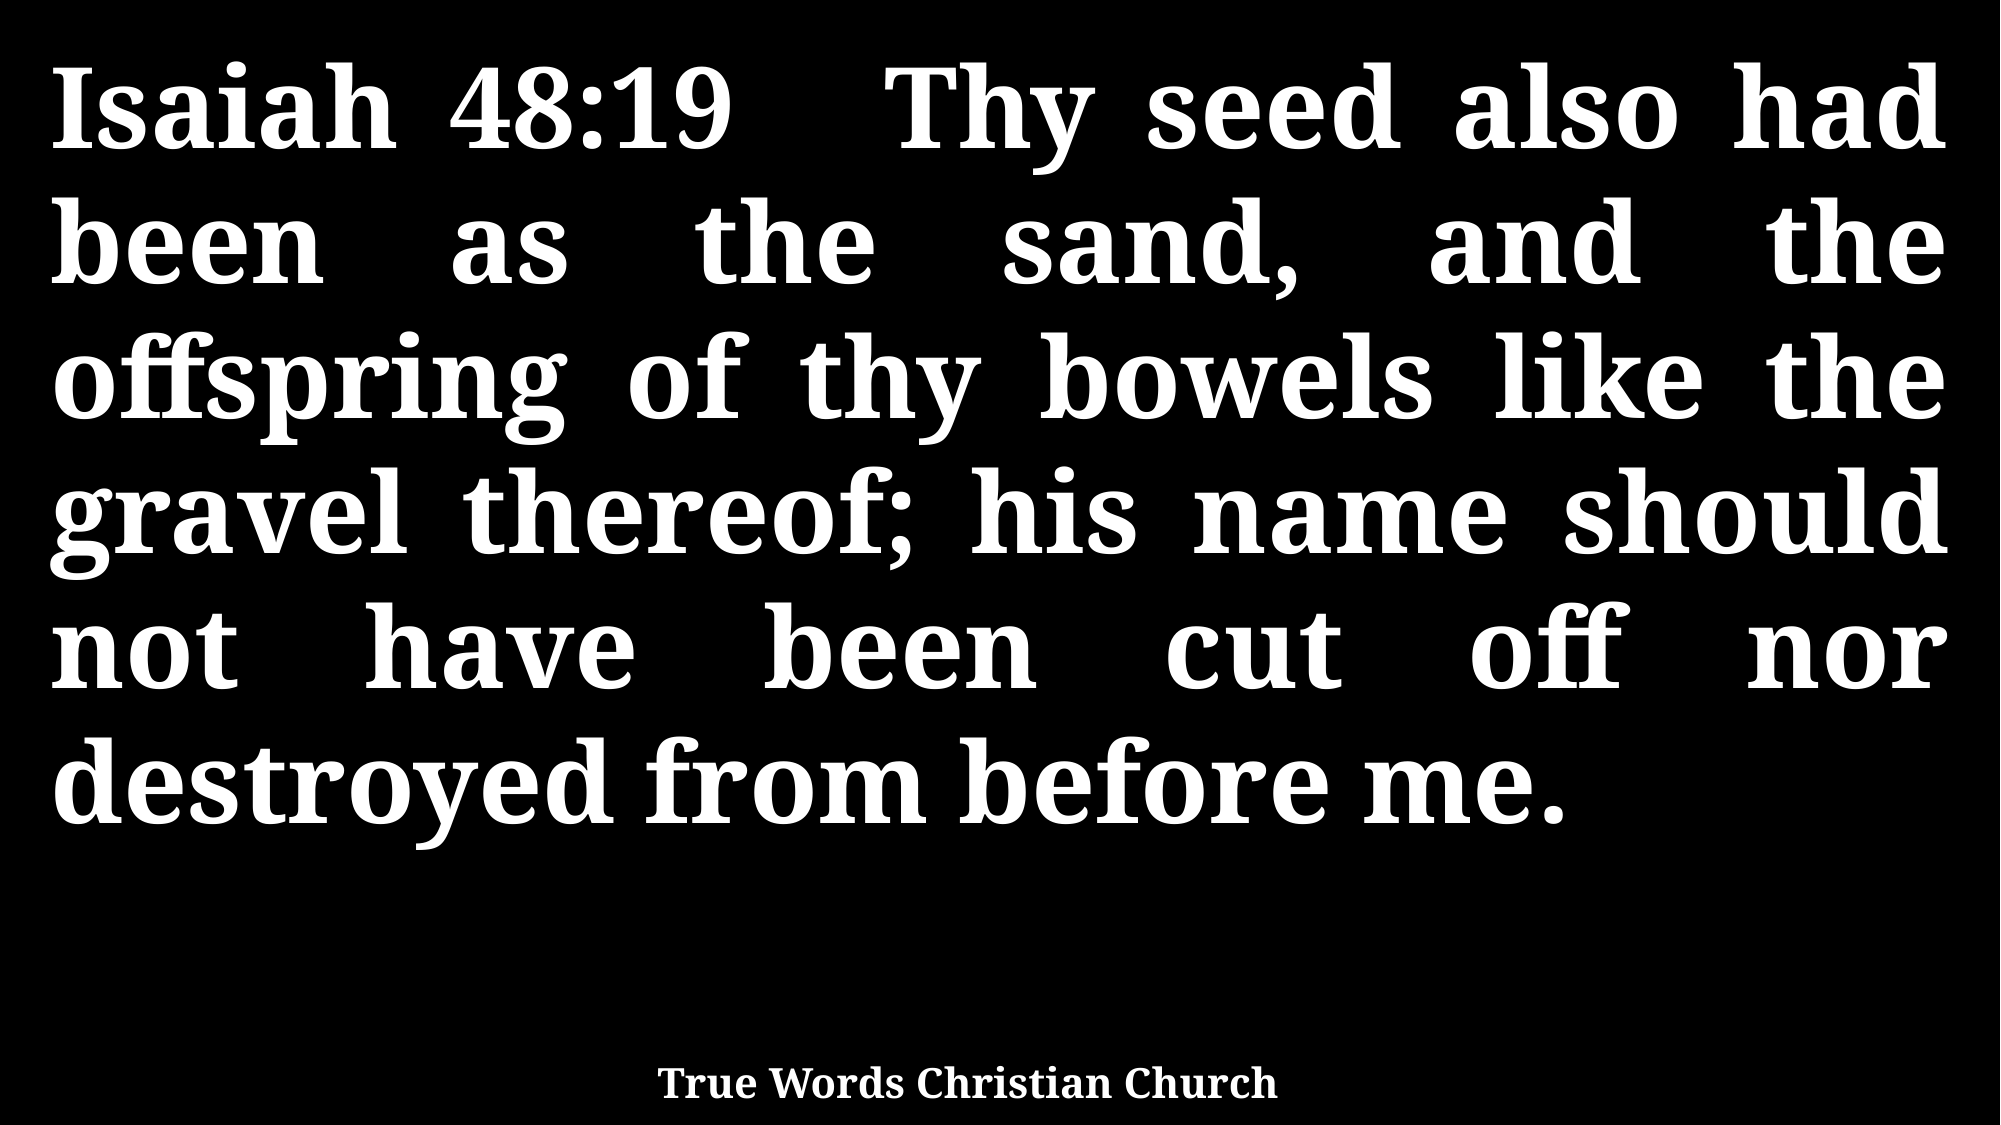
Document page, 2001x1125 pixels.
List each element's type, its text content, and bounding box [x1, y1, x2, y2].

text_box True Words Christian Church [642, 1049, 1294, 1114]
text_box Isaiah 48:19 Thy seed also had been as the sand, and the offspring of thy bowels like the gravel thereof; his name should not have been cut off nor destroyed from before me. [35, 28, 1965, 853]
